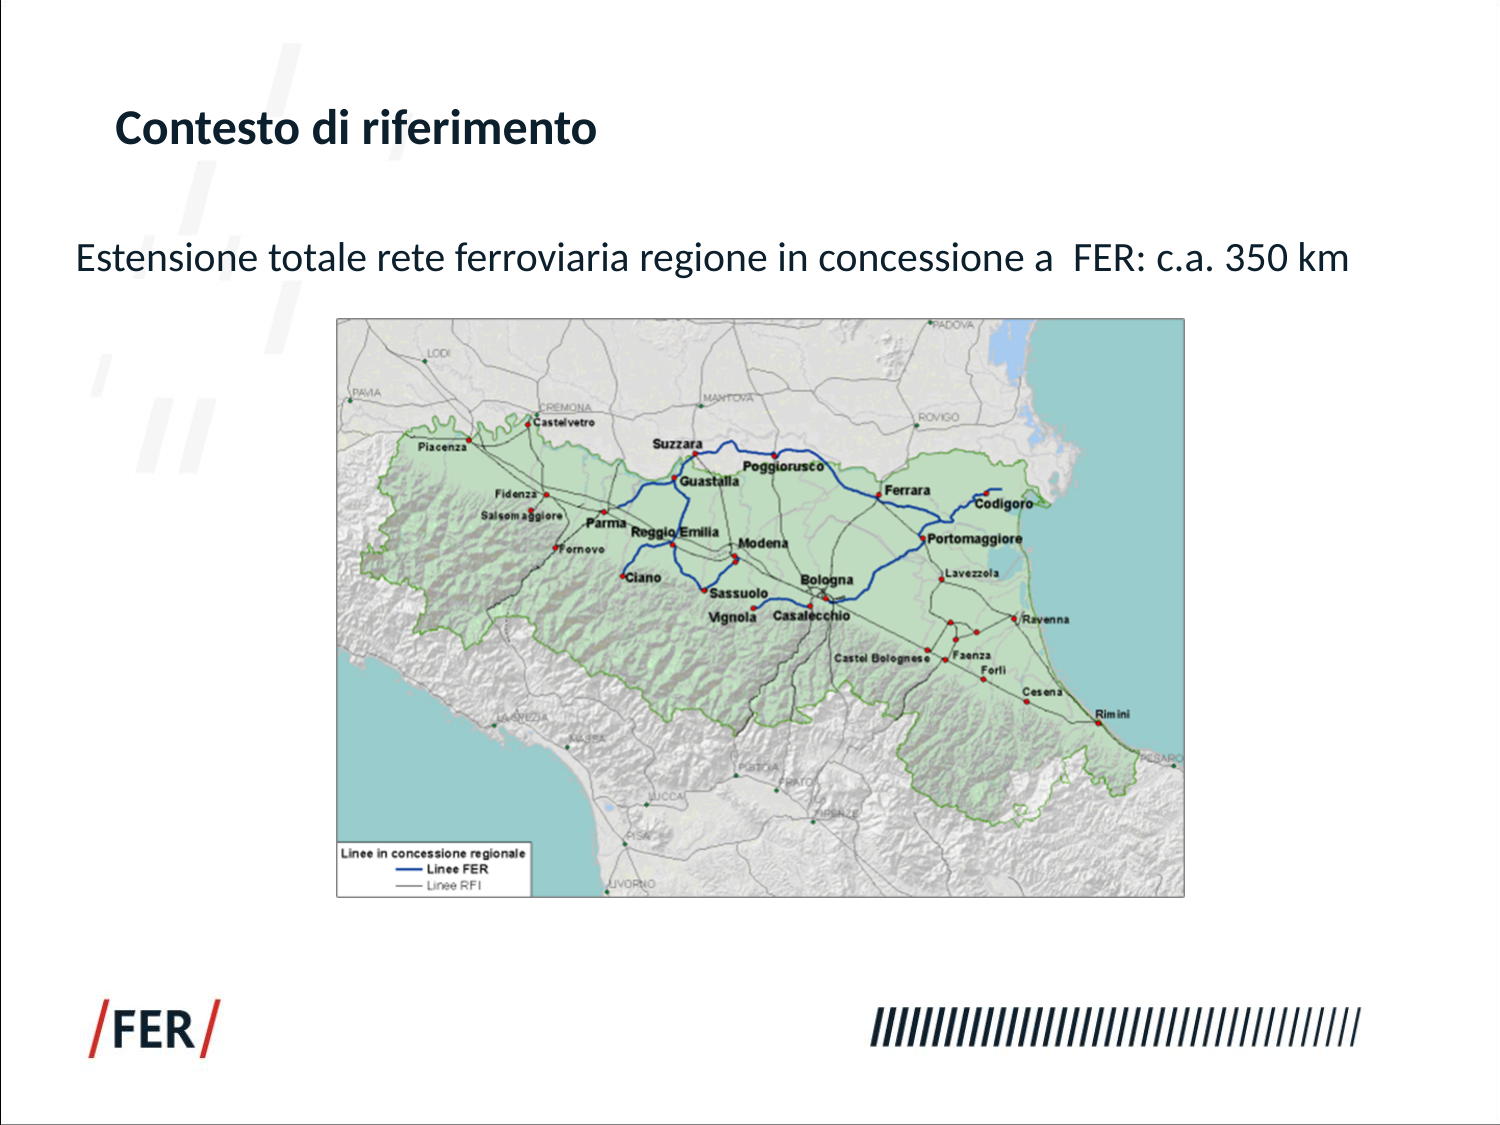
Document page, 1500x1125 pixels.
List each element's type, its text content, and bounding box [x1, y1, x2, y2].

picture [0, 0, 1500, 1125]
text_box Estensione totale rete ferroviaria regione in concessione a FER: c.a. 350 km [51, 222, 1384, 288]
text_box Contesto di riferimento [115, 95, 599, 155]
